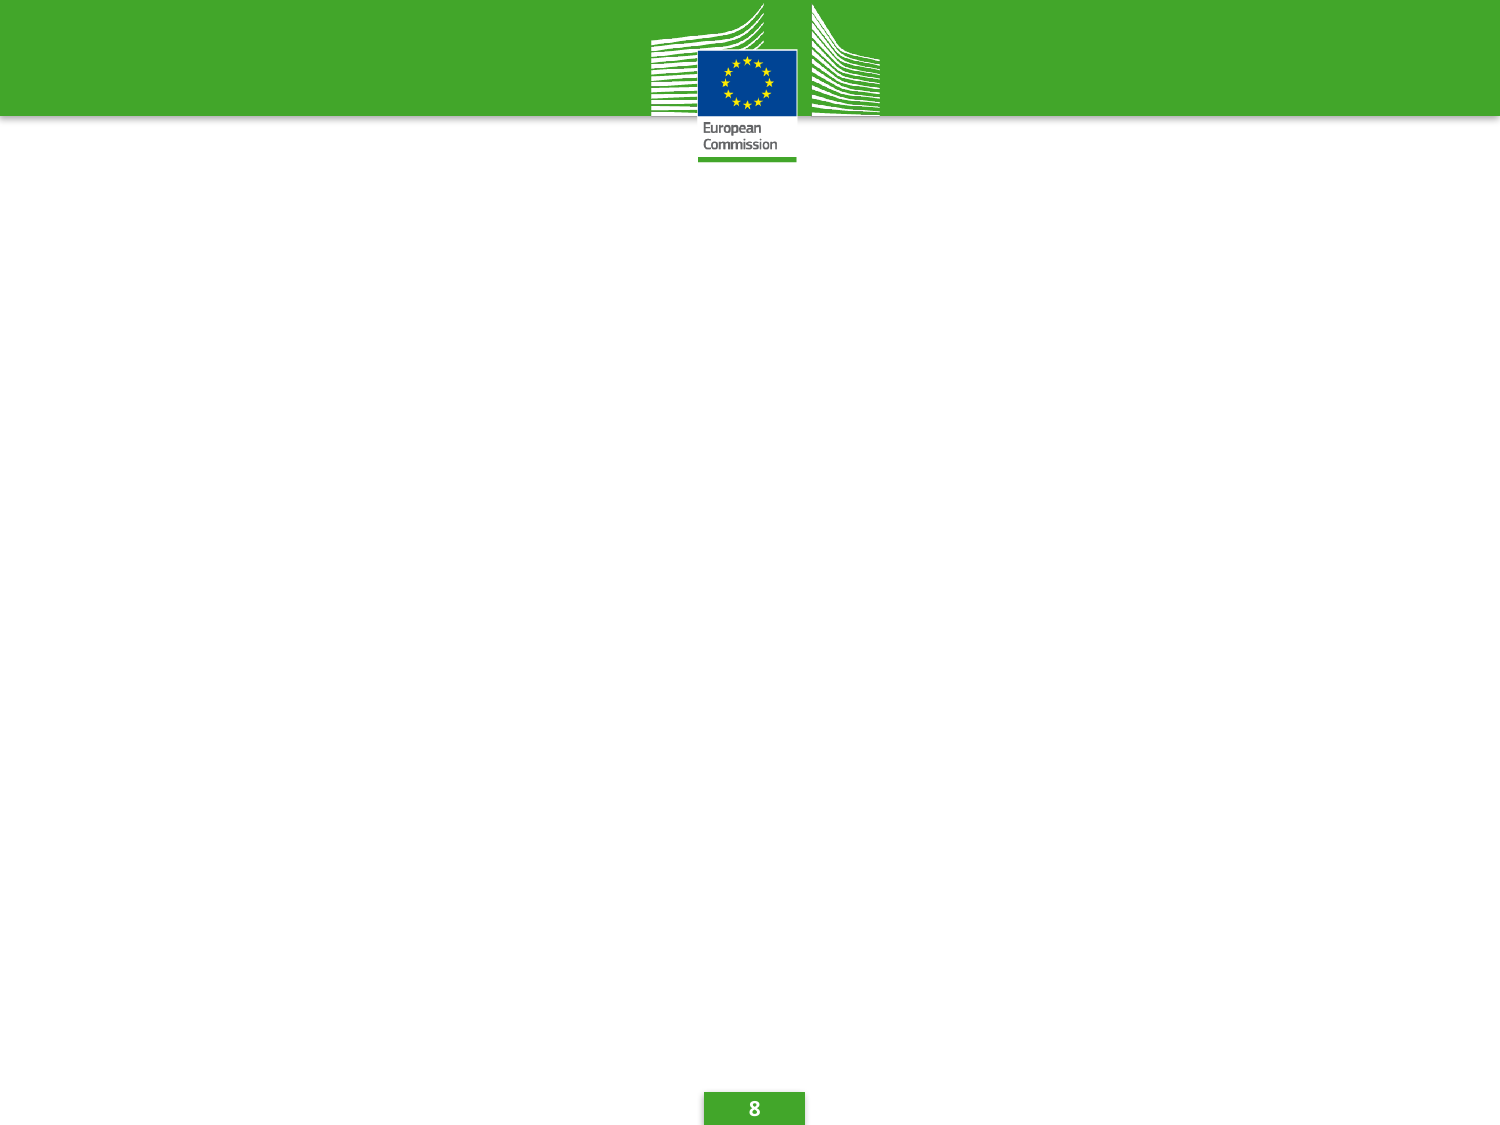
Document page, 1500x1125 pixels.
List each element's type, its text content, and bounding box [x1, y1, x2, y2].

slide_number 8 [703, 1088, 807, 1125]
picture [614, 3, 880, 208]
